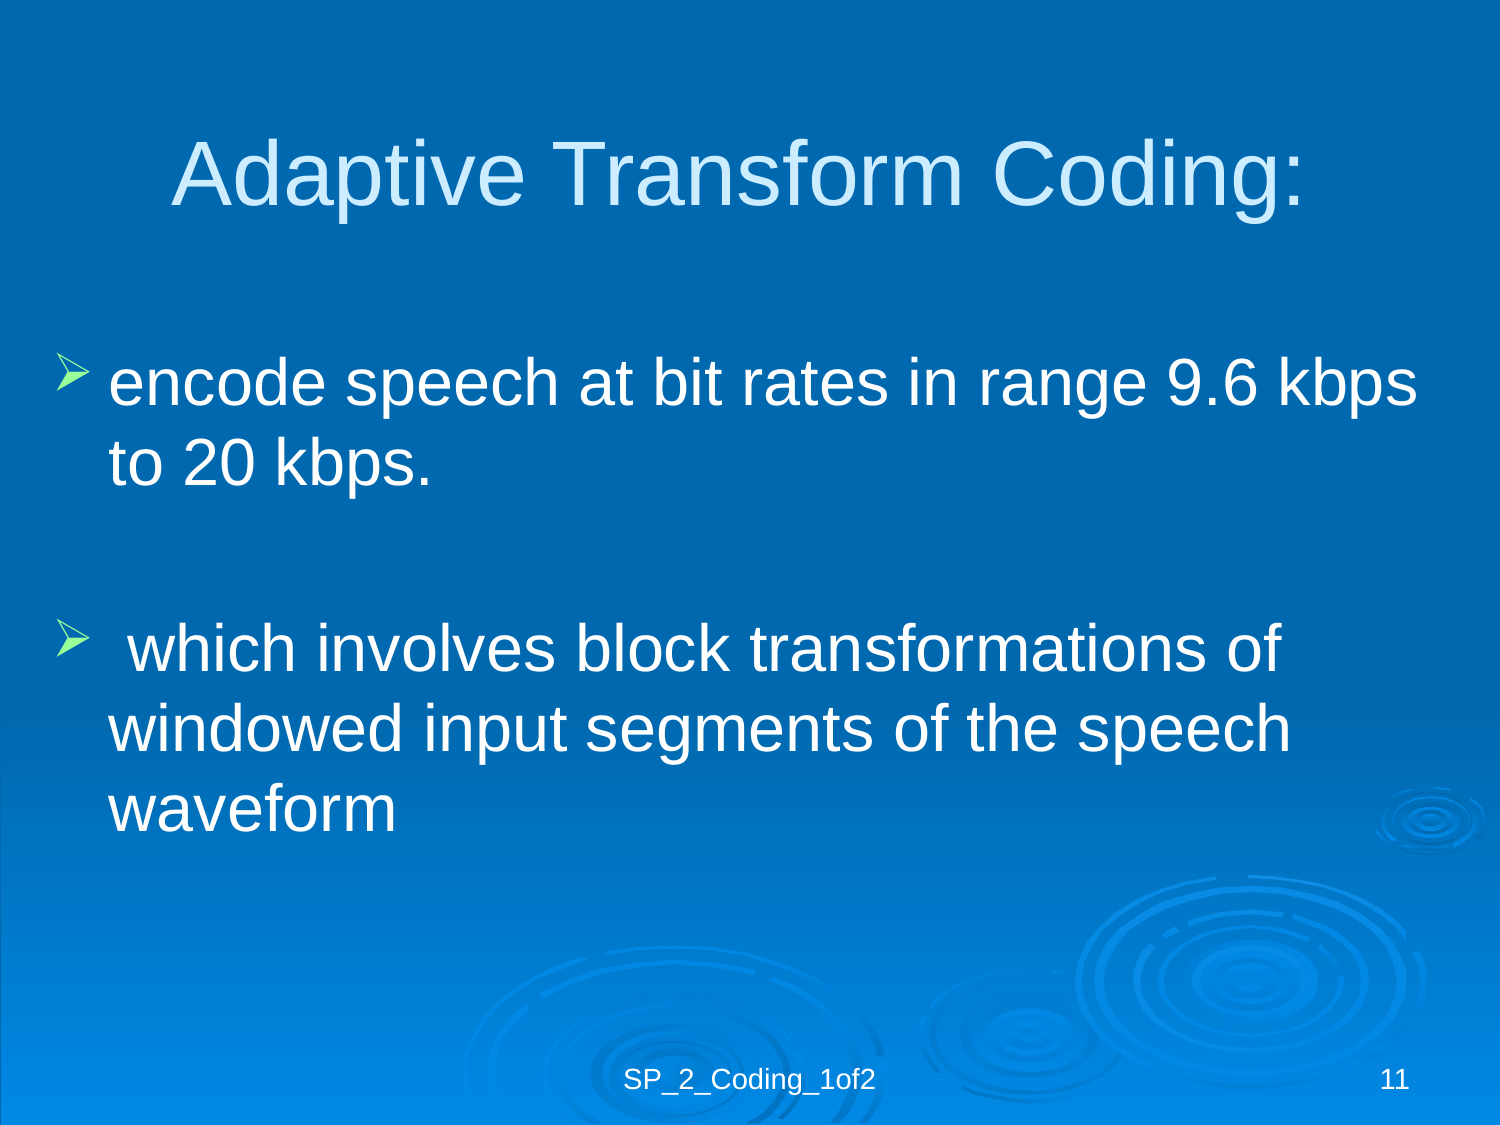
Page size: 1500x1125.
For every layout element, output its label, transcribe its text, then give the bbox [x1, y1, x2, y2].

title Adaptive Transform Coding: [99, 74, 1380, 263]
footer SP_2_Coding_1of2 [512, 1024, 988, 1103]
slide_number 11 [1074, 1024, 1426, 1103]
list encode speech at bit rates in range 9.6 kbps to 20 kbps. which involves block transformations of windowed input segments of the speech waveform [37, 330, 1470, 1007]
